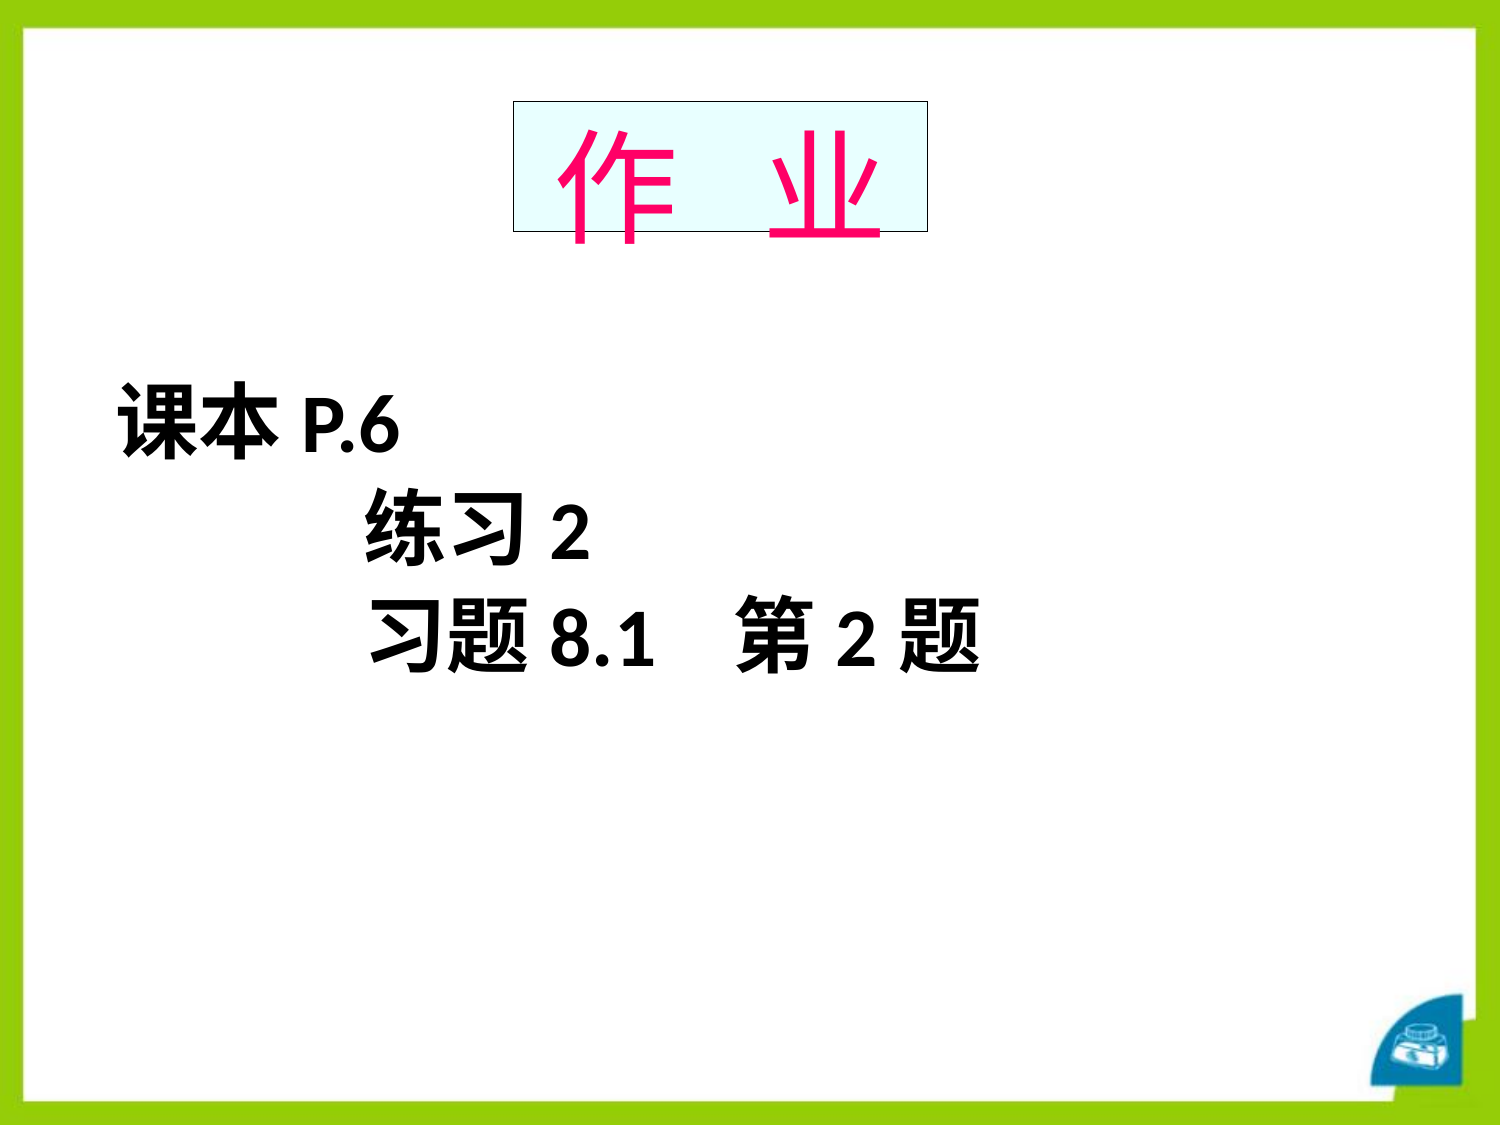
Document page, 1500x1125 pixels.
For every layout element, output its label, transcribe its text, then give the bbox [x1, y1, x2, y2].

picture [0, 0, 1500, 1125]
title 作 业 [513, 101, 928, 232]
list 课本P.6 练习2 习题8.1 第2题 [100, 373, 1451, 717]
